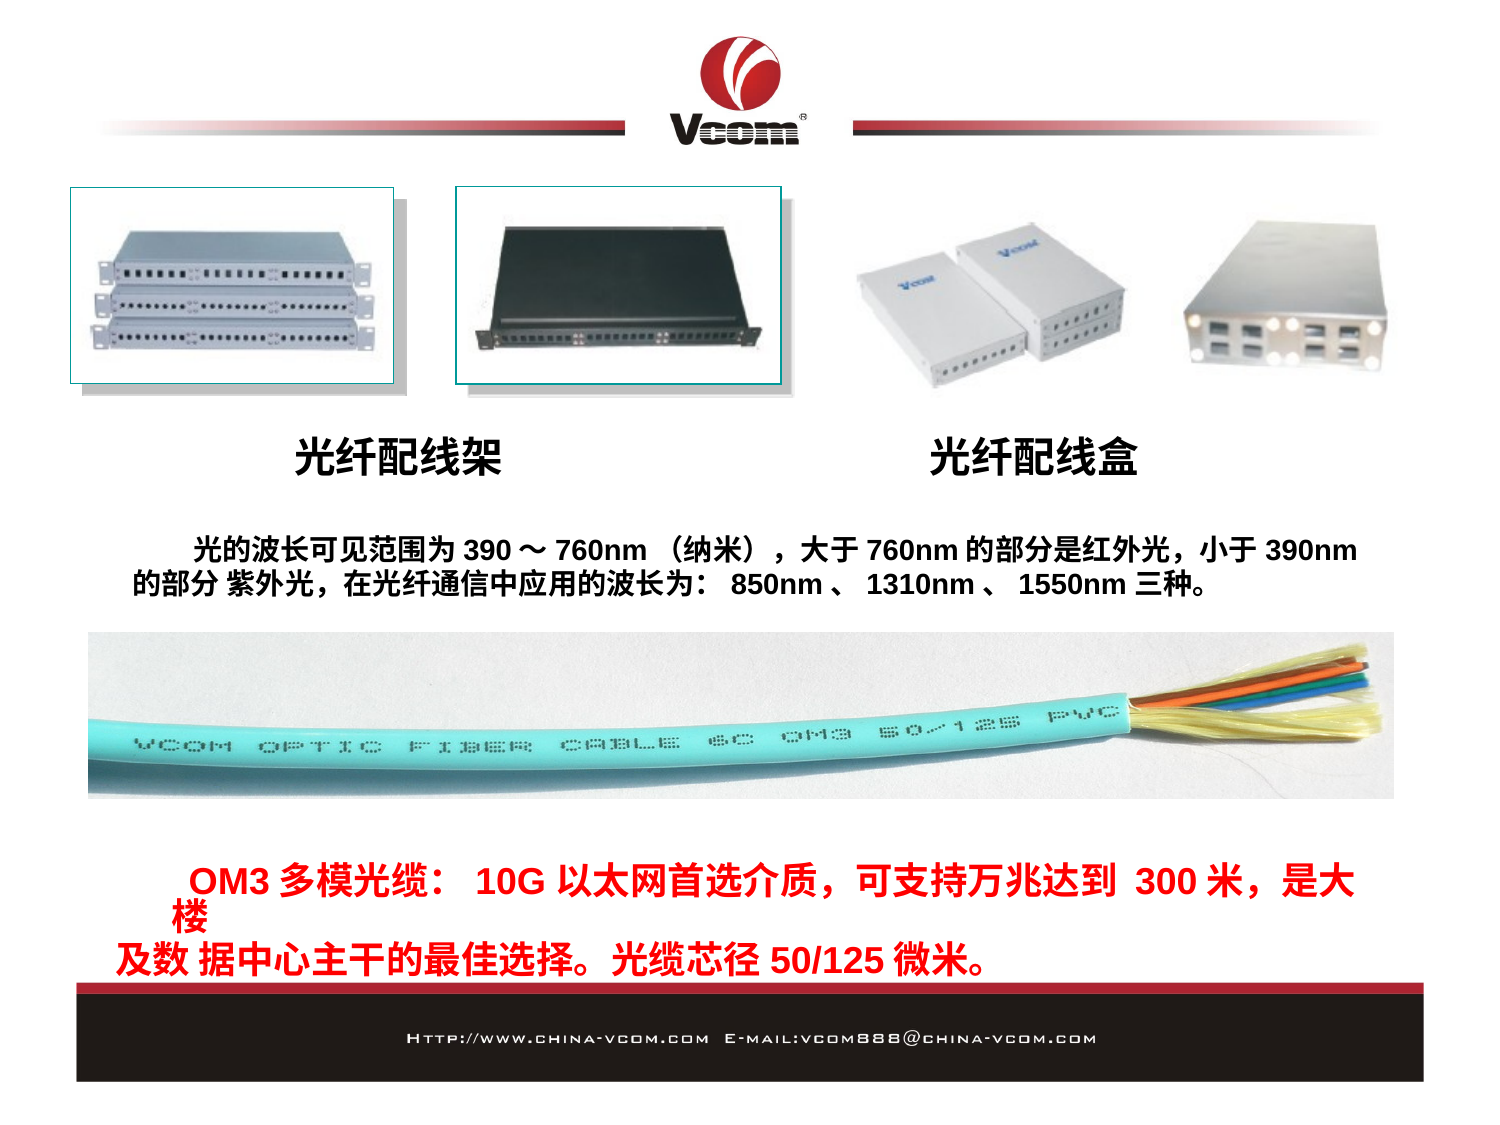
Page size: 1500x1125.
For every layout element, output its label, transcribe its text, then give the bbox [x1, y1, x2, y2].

picture [65, 36, 1412, 161]
text_box 光纤配线架 光纤配线盒 光的波长可见范围为390～760nm（纳米），大于760nm的部分是红外光，小于390nm的部分 紫外光，在光纤通信中应用的波长为：850nm、1310nm、1550nm三种。 [117, 445, 1393, 586]
picture [88, 632, 1394, 799]
text_box OM3多模光缆：10G以太网首选介质，可支持万兆达到 300米，是大楼 及数 据中心主干的最佳选择。光缆芯径50/125微米。 [100, 857, 1376, 949]
picture [76, 964, 1424, 1082]
picture [70, 187, 394, 384]
picture [843, 198, 1144, 398]
picture [1171, 175, 1410, 401]
picture [456, 187, 781, 384]
